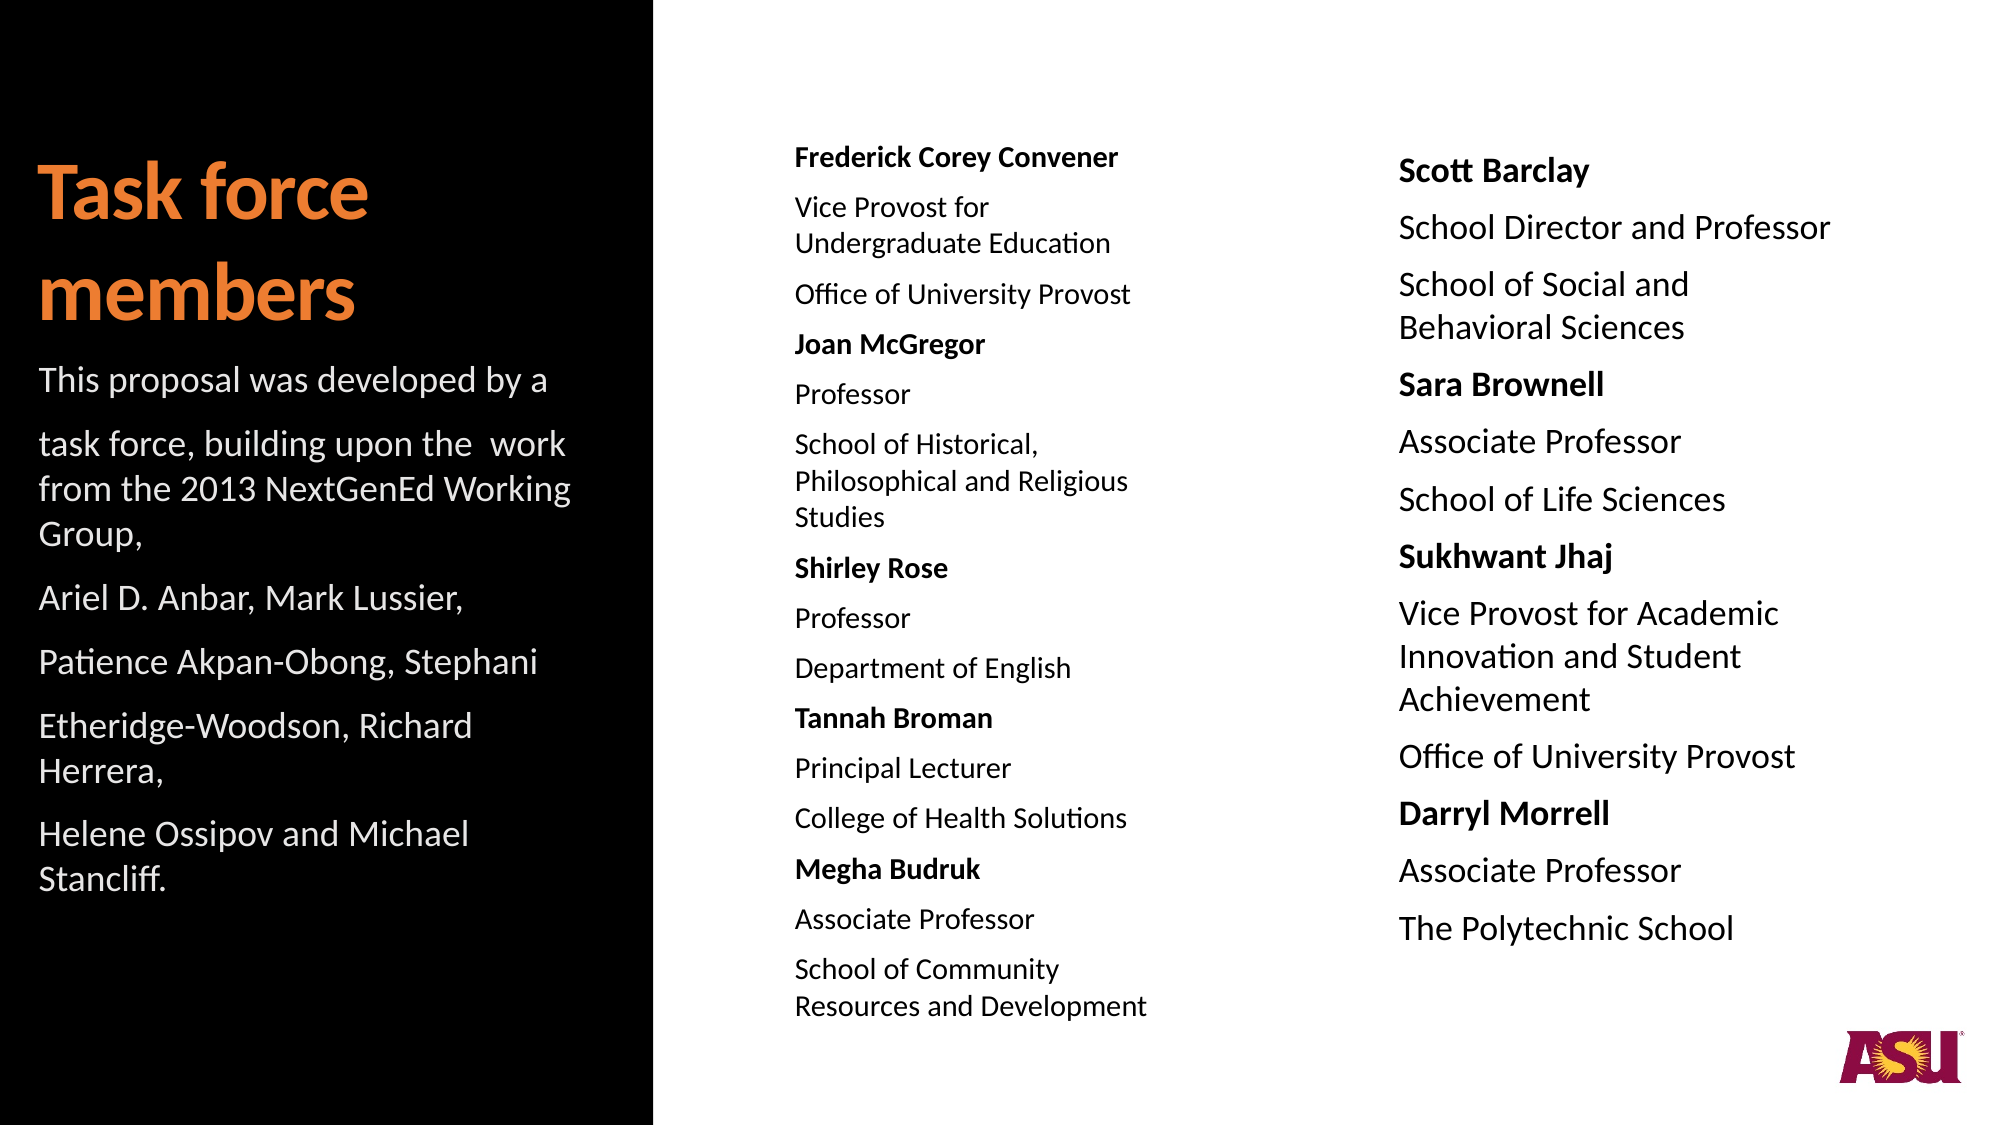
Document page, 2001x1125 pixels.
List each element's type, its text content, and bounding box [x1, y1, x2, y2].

text_box Scott Barclay School Director and Professor School of Social and Behavioral Sciences Sara Brownell Associate Professor School of Life Sciences Sukhwant Jhaj Vice Provost for Academic Innovation and Student Achievement Office of University Provost Darryl Morrell Associate Professor The Polytechnic School [1382, 138, 1853, 987]
title Task force members [22, 129, 595, 347]
list Frederick Corey Convener Vice Provost for Undergraduate Education Office of University Provost Joan McGregor Professor School of Historical, Philosophical and Religious Studies Shirley Rose Professor Department of English Tannah Broman Principal Lecturer College of Health Solutions Megha Budruk Associate Professor School of Community Resources and Development [778, 129, 1199, 1037]
text_box This proposal was developed by a task force, building upon the work from the 2013 NextGenEd Working Group, Ariel D. Anbar, Mark Lussier, Patience Akpan-Obong, Stephani Etheridge-Woodson, Richard Herrera, Helene Ossipov and Michael Stancliff. [22, 347, 595, 1037]
picture [1813, 1005, 1990, 1109]
